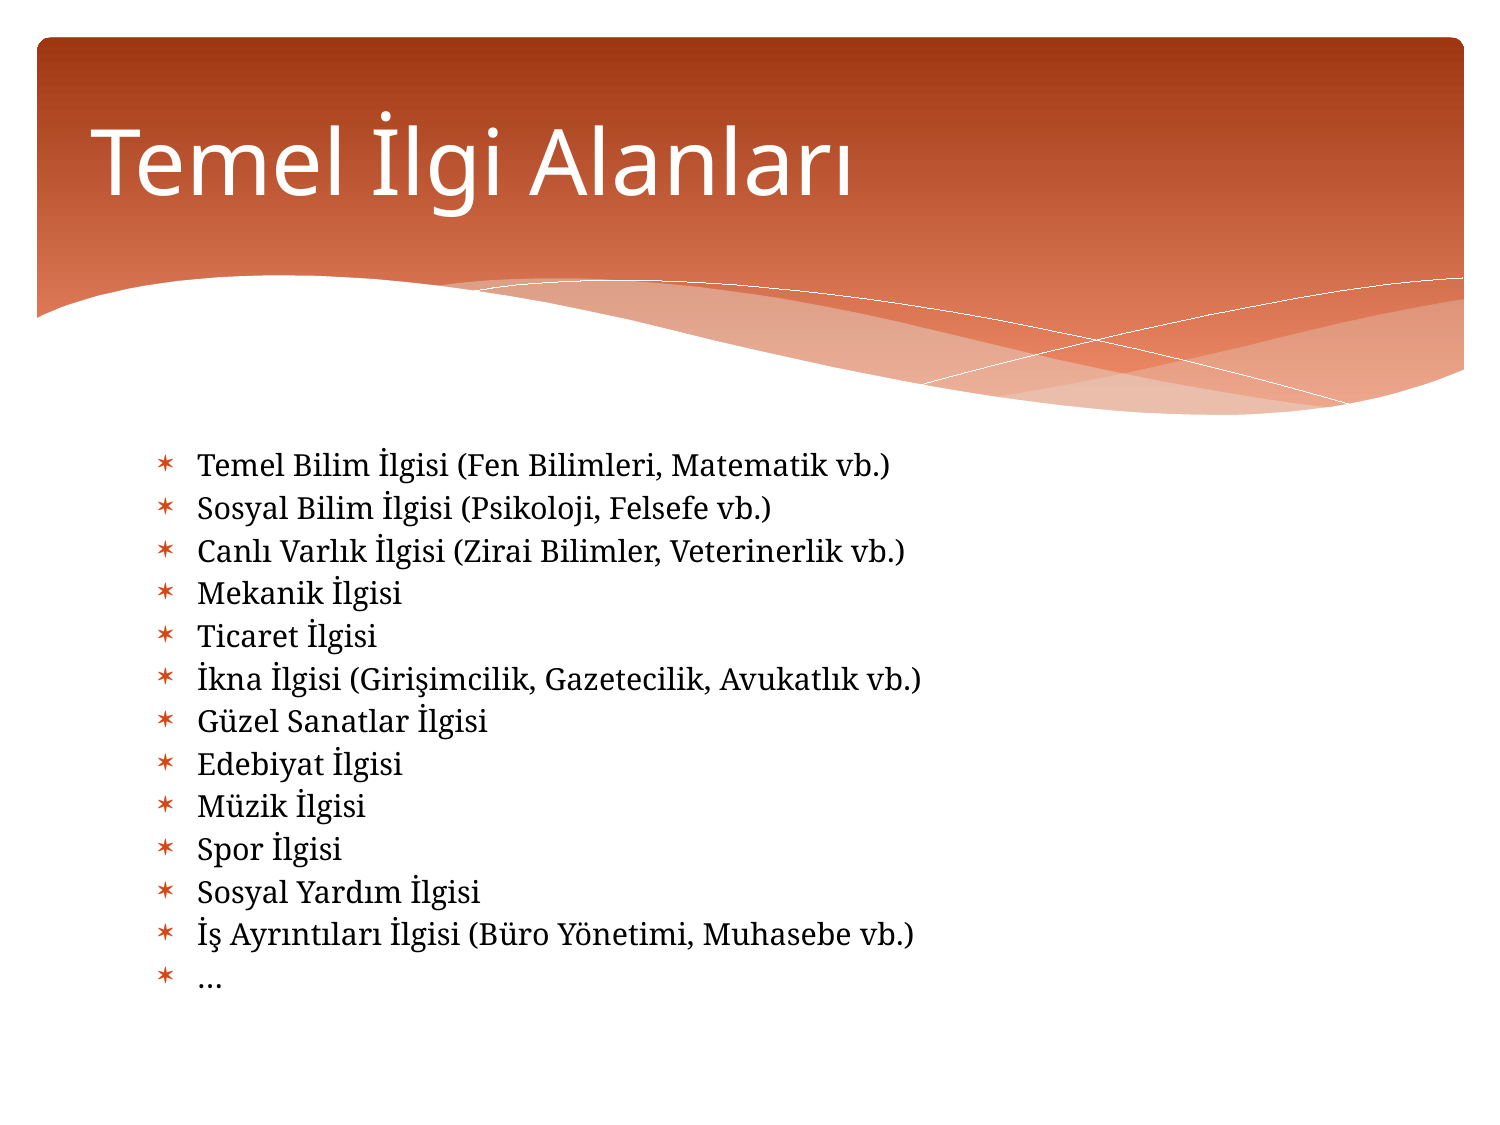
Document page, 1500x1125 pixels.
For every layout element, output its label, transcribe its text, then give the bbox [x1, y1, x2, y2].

list Temel Bilim İlgisi (Fen Bilimleri, Matematik vb.) Sosyal Bilim İlgisi (Psikoloji, Felsefe vb.) Canlı Varlık İlgisi (Zirai Bilimler, Veterinerlik vb.) Mekanik İlgisi Ticaret İlgisi İkna İlgisi (Girişimcilik, Gazetecilik, Avukatlık vb.) Güzel Sanatlar İlgisi Edebiyat İlgisi Müzik İlgisi Spor İlgisi Sosyal Yardım İlgisi İş Ayrıntıları İlgisi (Büro Yönetimi, Muhasebe vb.) … [143, 438, 1359, 1005]
title Temel İlgi Alanları [75, 55, 1425, 261]
